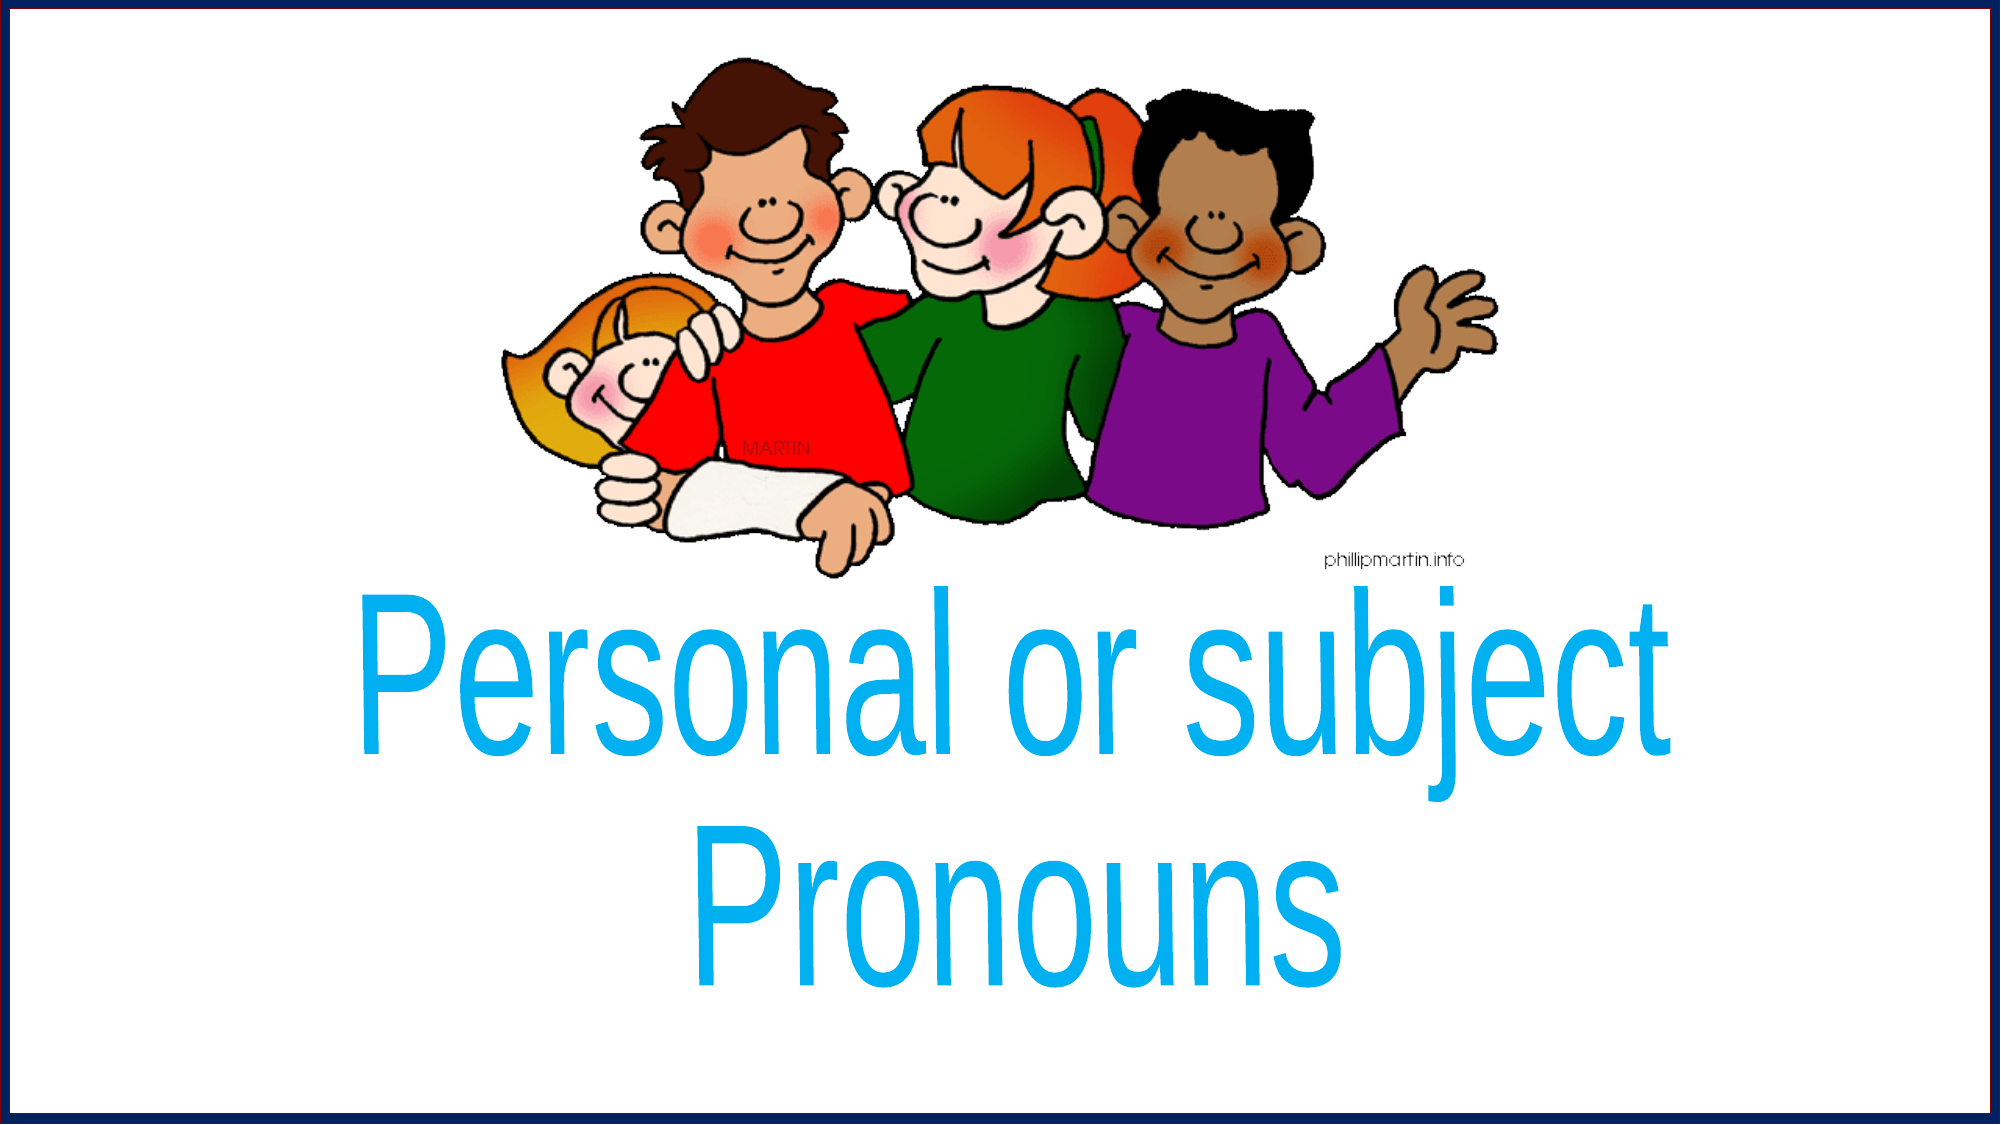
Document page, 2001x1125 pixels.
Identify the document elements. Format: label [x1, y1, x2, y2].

text_box [0, 0, 2000, 1124]
picture [492, 42, 1505, 590]
